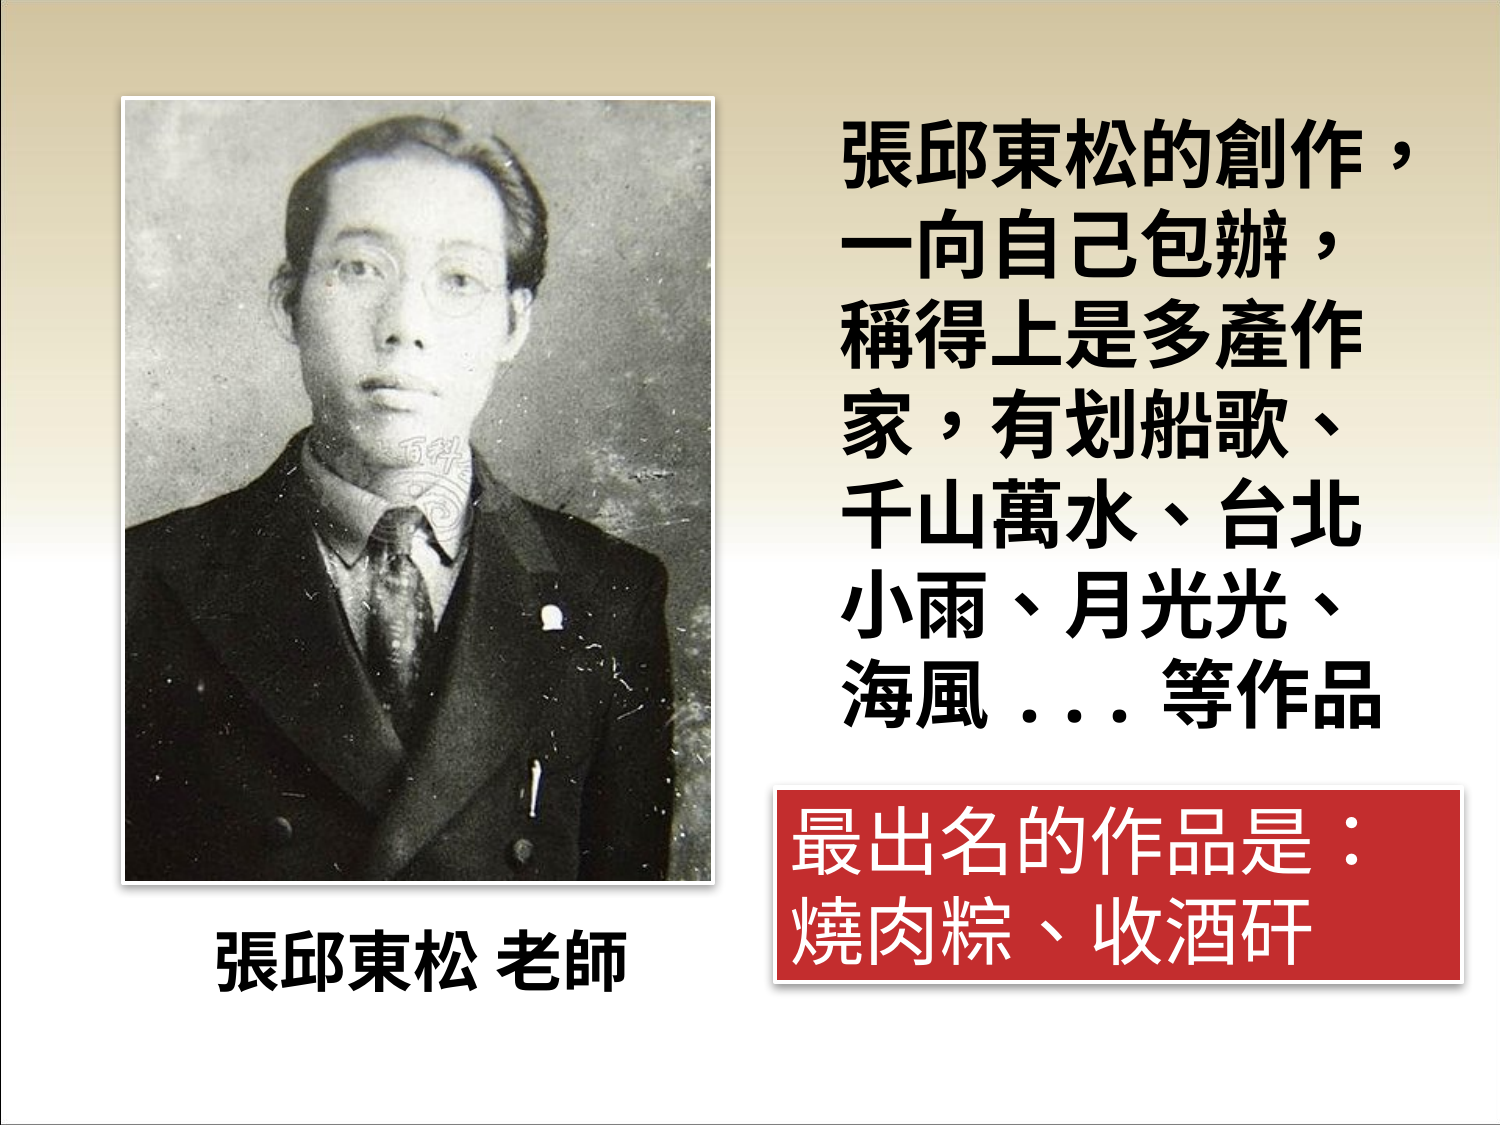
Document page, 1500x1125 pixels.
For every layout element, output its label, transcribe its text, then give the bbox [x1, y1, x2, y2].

text_box 張邱東松 老師 [198, 912, 645, 1008]
picture [0, 0, 1500, 1125]
text_box 張邱東松的創作，一向自己包辦，稱得上是多產作家，有划船歌、千山萬水、台北小雨、月光光、海風...等作品 [824, 99, 1438, 745]
text_box 最出名的作品是： 燒肉粽、收酒矸 [773, 785, 1464, 984]
